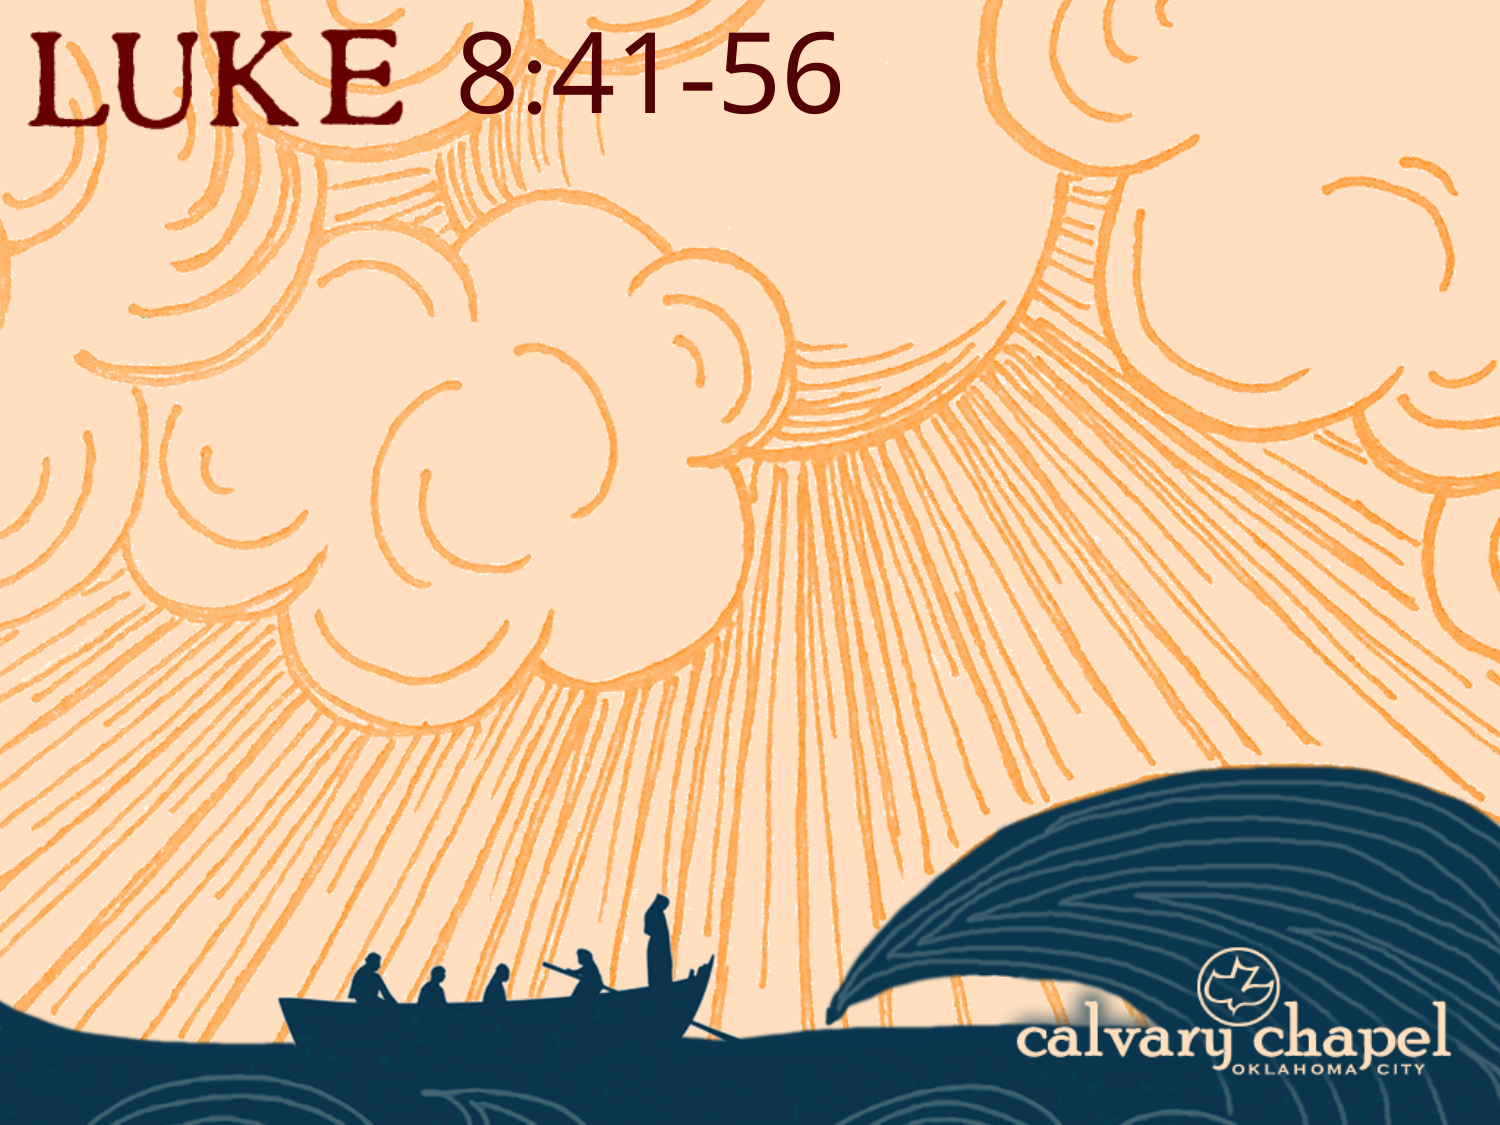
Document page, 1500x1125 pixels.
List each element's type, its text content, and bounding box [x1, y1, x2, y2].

text_box 8:41-56 [441, 0, 974, 144]
picture [0, 0, 1500, 1125]
